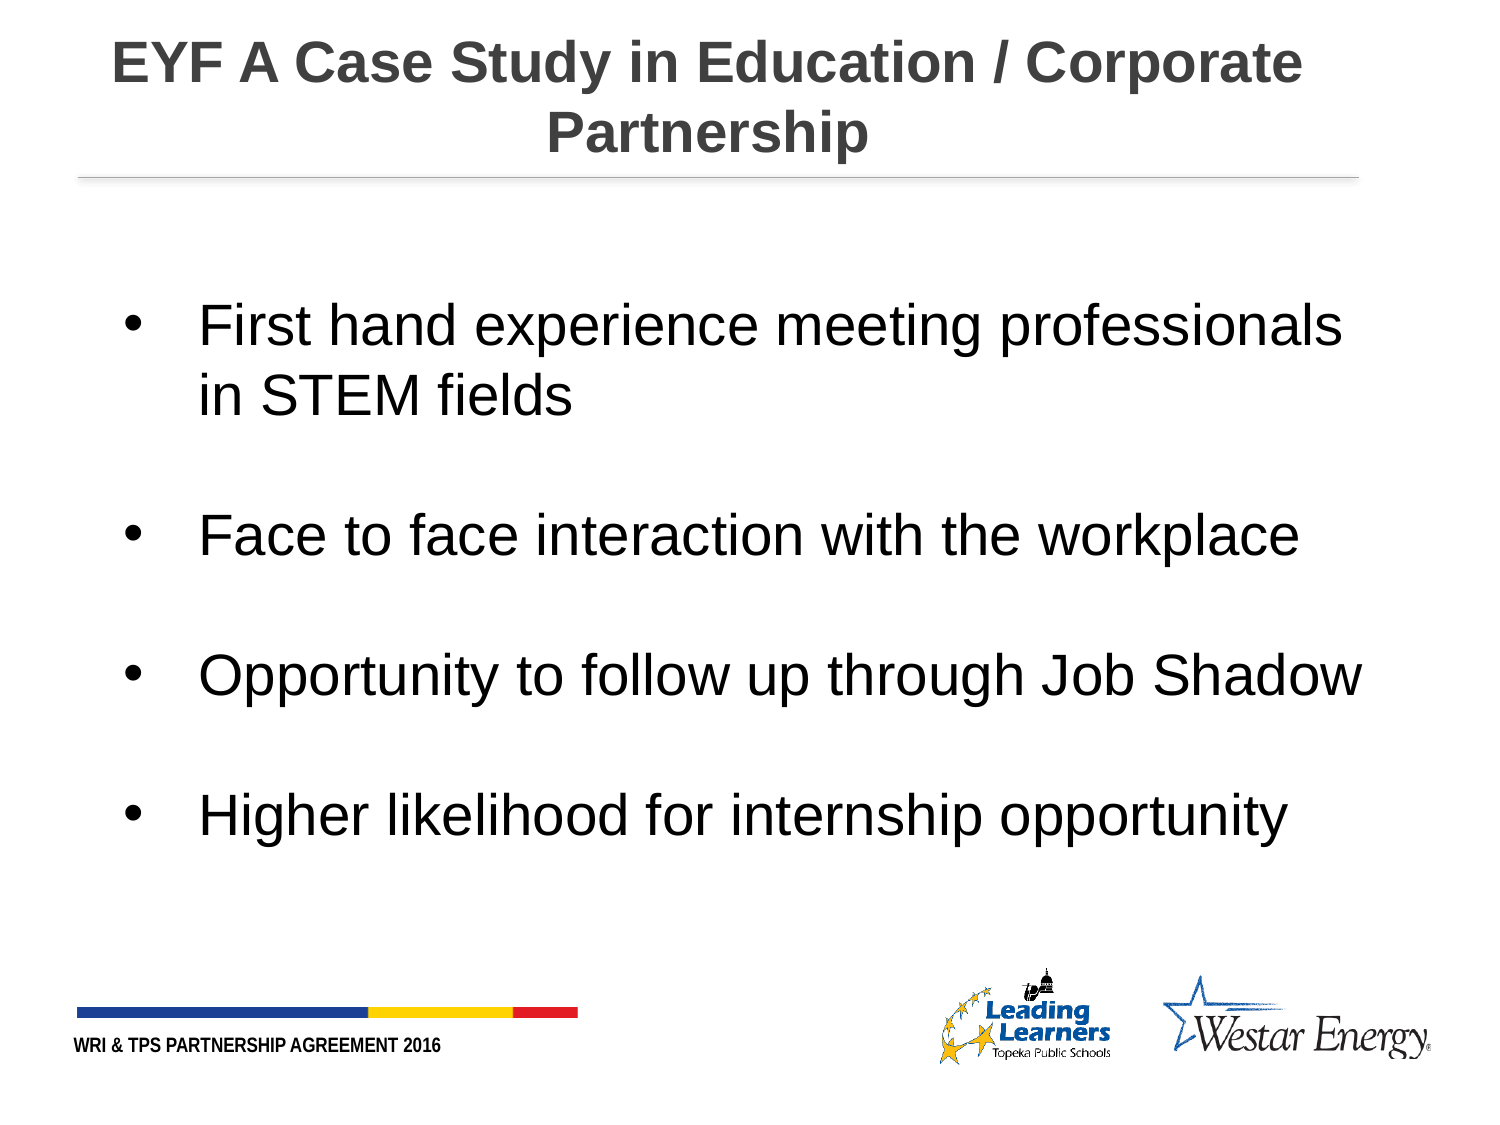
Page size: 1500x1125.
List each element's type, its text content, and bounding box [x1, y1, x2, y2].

list EYF A Case Study in Education / Corporate Partnership [58, 16, 1358, 225]
picture [940, 968, 1111, 1065]
text_box WRi & TPS Partnership Agreement 2016 [58, 1024, 590, 1064]
text_box First hand experience meeting professionals in STEM fields Face to face interaction with the workplace Opportunity to follow up through Job Shadow Higher likelihood for internship opportunity [108, 279, 1418, 855]
